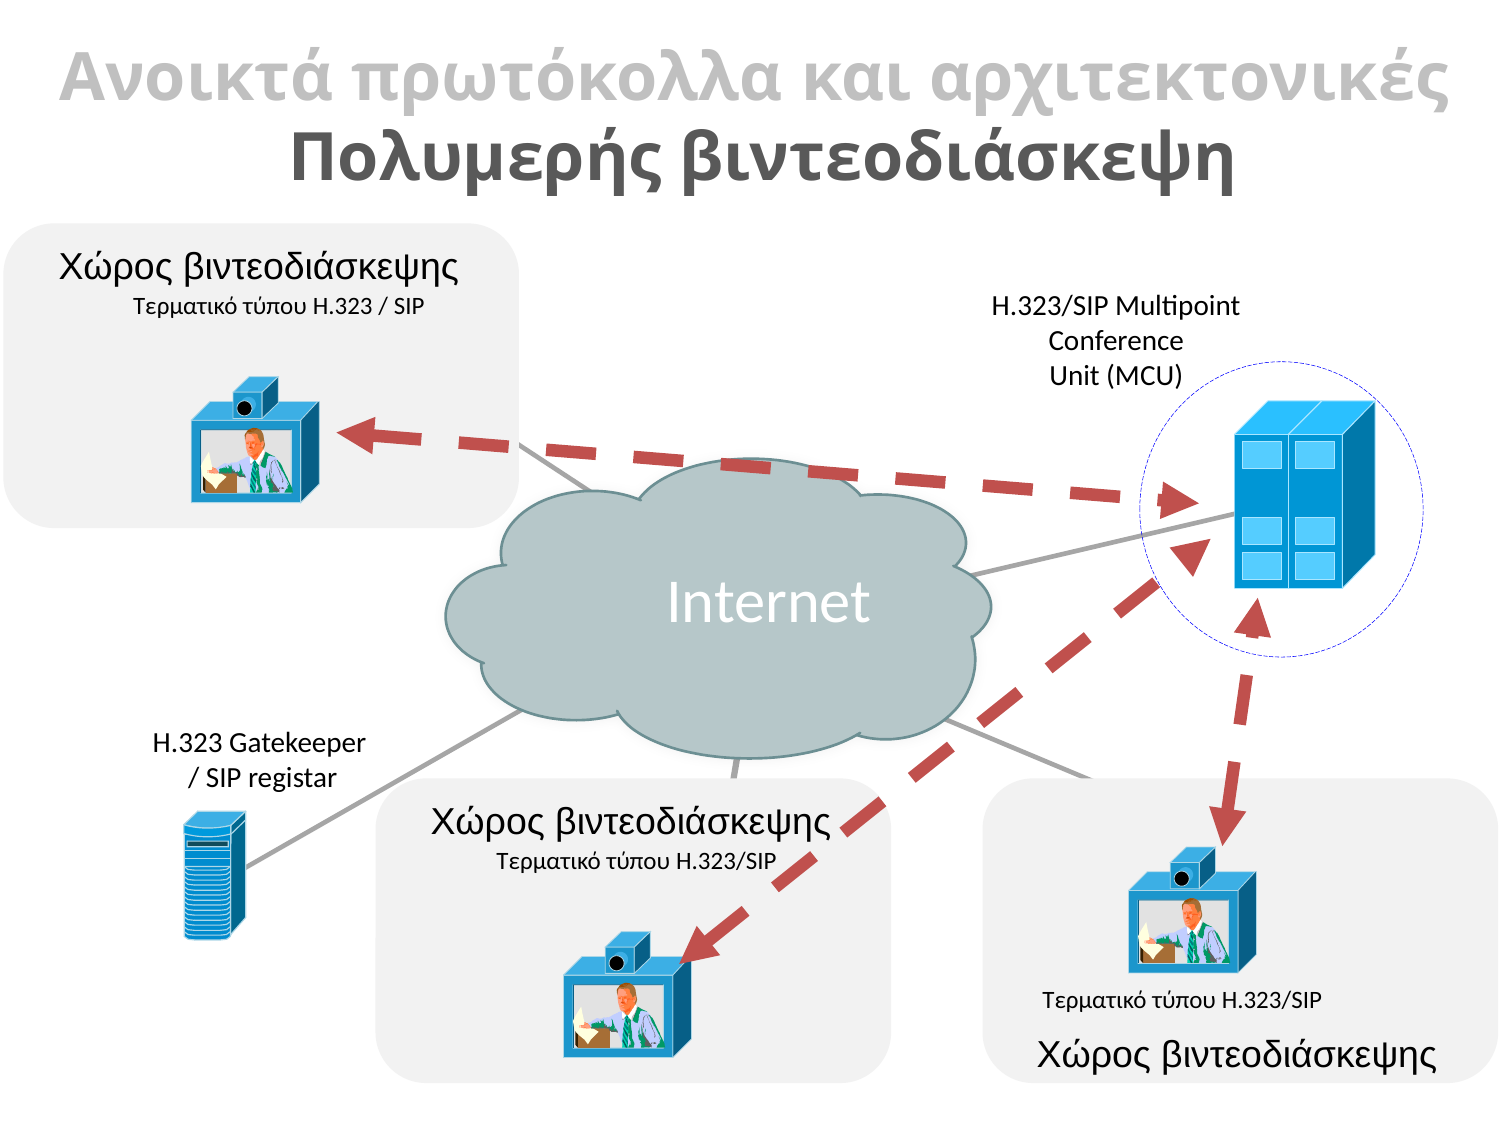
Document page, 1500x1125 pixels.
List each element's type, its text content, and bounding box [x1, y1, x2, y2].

picture [1296, 442, 1334, 468]
text_box [373, 776, 894, 1086]
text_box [190, 375, 320, 504]
picture [1243, 442, 1281, 468]
text_box Χώρος βιντεοδιάσκεψης [1021, 1023, 1453, 1083]
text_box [562, 930, 693, 1059]
text_box Χώρος βιντεοδιάσκεψης [43, 235, 474, 295]
text_box Χώρος βιντεοδιάσκεψης [415, 790, 847, 850]
text_box [1218, 828, 1231, 844]
text_box [336, 427, 355, 440]
text_box H.323 Gatekeeper / SIP registar [41, 716, 479, 802]
picture [1243, 553, 1281, 579]
text_box Ανοικτά πρωτόκολλα και αρχιτεκτονικές Πολυμερής βιντεοδιάσκεψη [0, 78, 1500, 150]
picture [1296, 518, 1334, 544]
text_box Τερματικό τύπου H.323 / SIP [103, 295, 455, 328]
text_box Τερματικό τύπου H.323/SIP [1021, 976, 1344, 1022]
picture [1296, 553, 1334, 579]
text_box Τερματικό τύπου H.323/SIP [475, 850, 798, 882]
picture [442, 455, 994, 762]
text_box [980, 776, 1500, 1086]
text_box [1, 221, 522, 531]
text_box [1139, 361, 1424, 658]
text_box H.323/SIP Multipoint Conference Unit (MCU) [927, 278, 1306, 399]
picture [1234, 400, 1377, 590]
picture [1243, 518, 1281, 544]
picture [182, 810, 247, 941]
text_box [1127, 845, 1258, 974]
